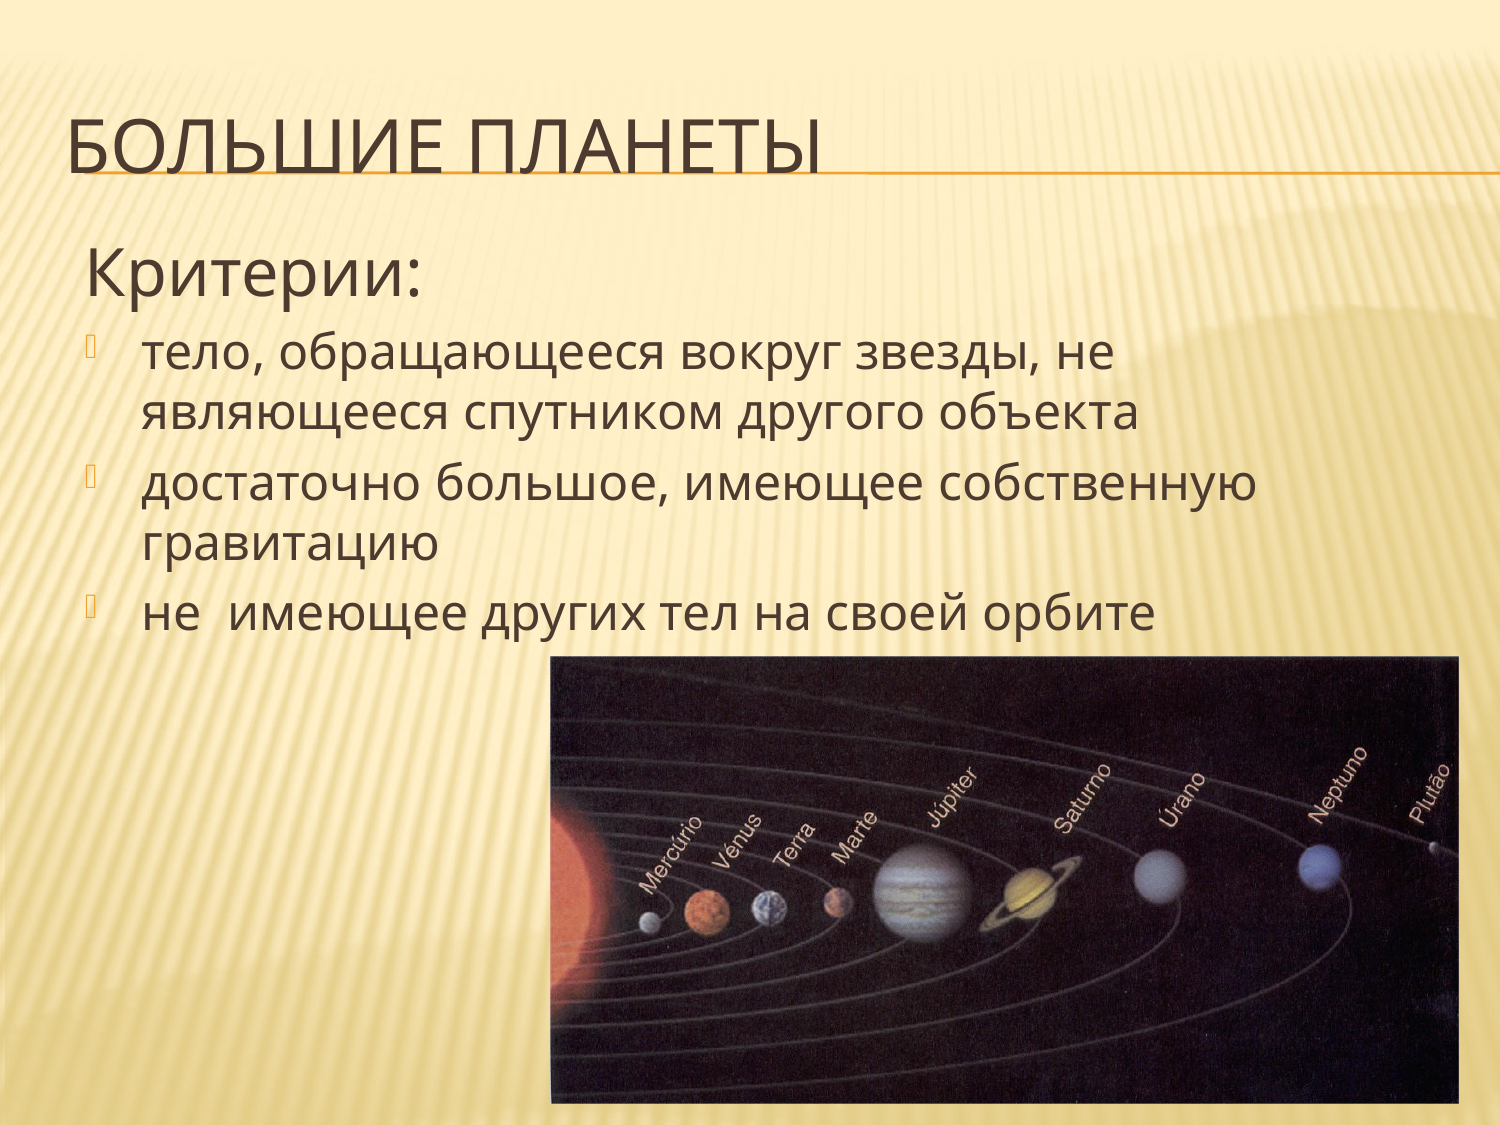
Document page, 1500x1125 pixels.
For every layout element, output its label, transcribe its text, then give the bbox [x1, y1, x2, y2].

picture [550, 655, 1460, 1104]
title Большие планеты [50, 75, 1475, 213]
list Критерии: тело, обращающееся вокруг звезды, не являющееся спутником другого объекта достаточно большое, имеющее собственную гравитацию не имеющее других тел на своей орбите [70, 222, 1402, 699]
